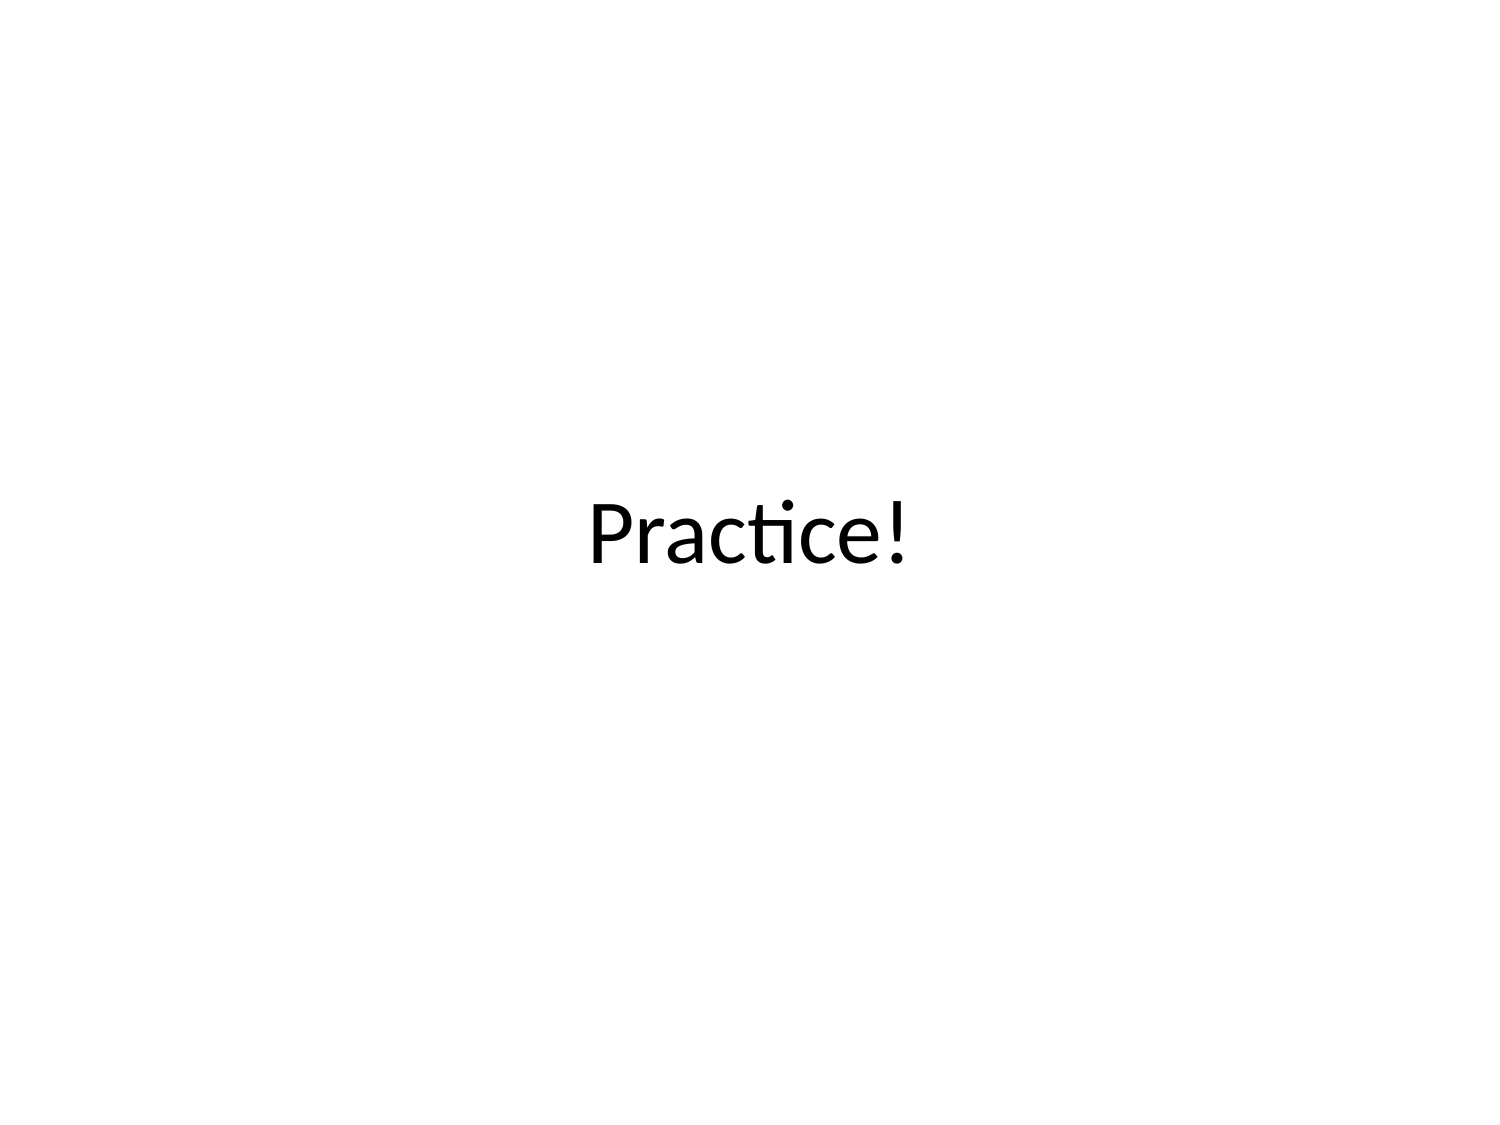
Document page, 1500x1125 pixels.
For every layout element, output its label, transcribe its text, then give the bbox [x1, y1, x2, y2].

title Practice! [75, 433, 1425, 621]
